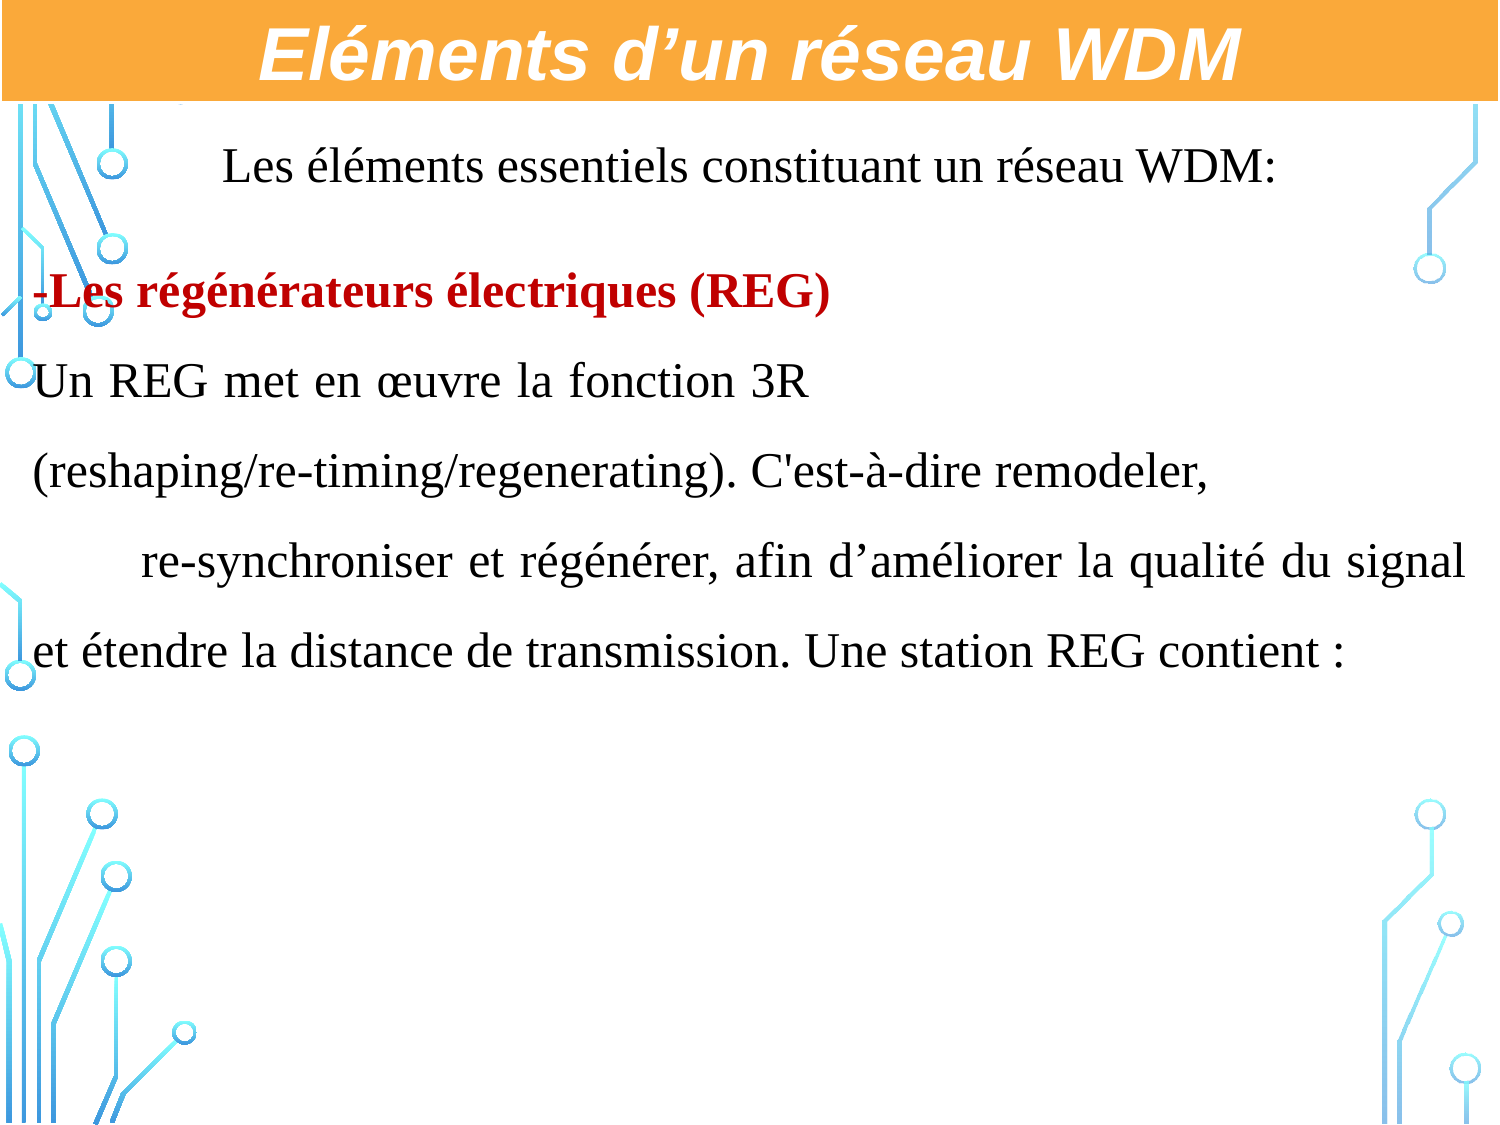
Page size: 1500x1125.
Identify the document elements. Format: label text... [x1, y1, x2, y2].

text_box Eléments d’un réseau WDM [0, 0, 1500, 104]
text_box Les éléments essentiels constituant un réseau WDM: [47, 125, 1453, 219]
text_box -Les régénérateurs électriques (REG) Un REG met en œuvre la fonction 3R (reshaping/re-timing/regenerating). C'est-à-dire remodeler, re-synchroniser et régénérer, afin d’améliorer la qualité du signal et étendre la distance de transmission. Une station REG contient : [17, 219, 1483, 685]
